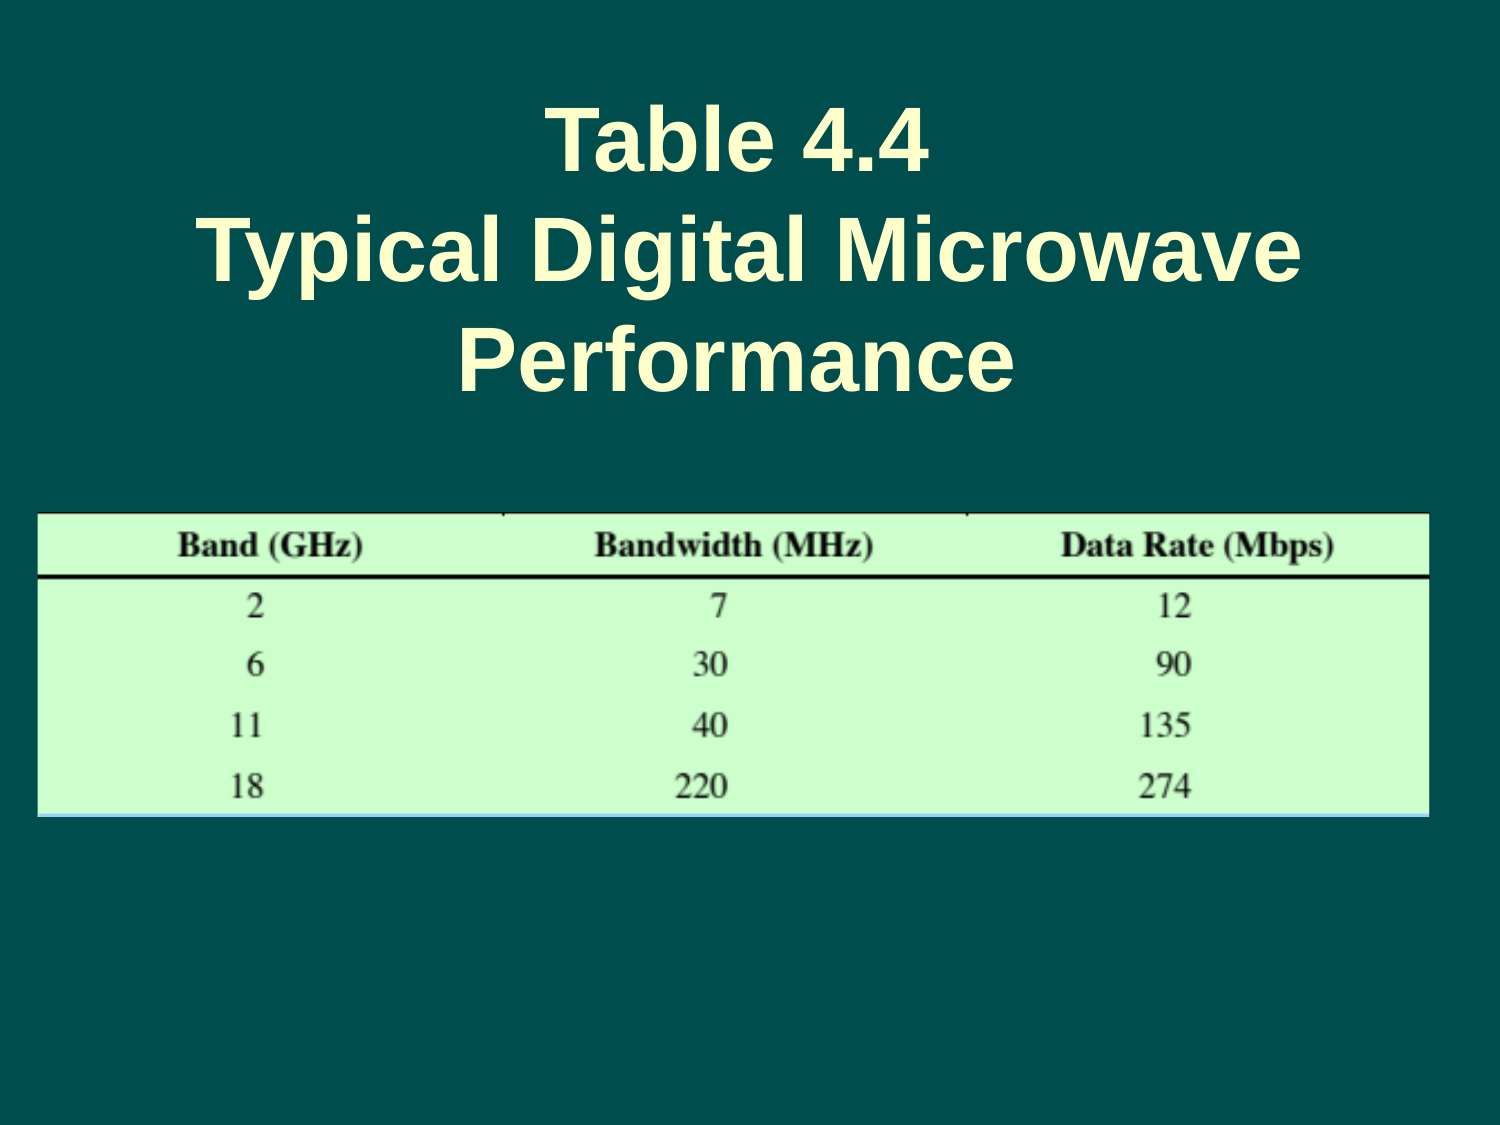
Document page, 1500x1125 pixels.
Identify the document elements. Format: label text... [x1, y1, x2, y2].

picture [37, 512, 1455, 817]
title Table 4.4 Typical Digital Microwave Performance [0, 49, 1500, 330]
